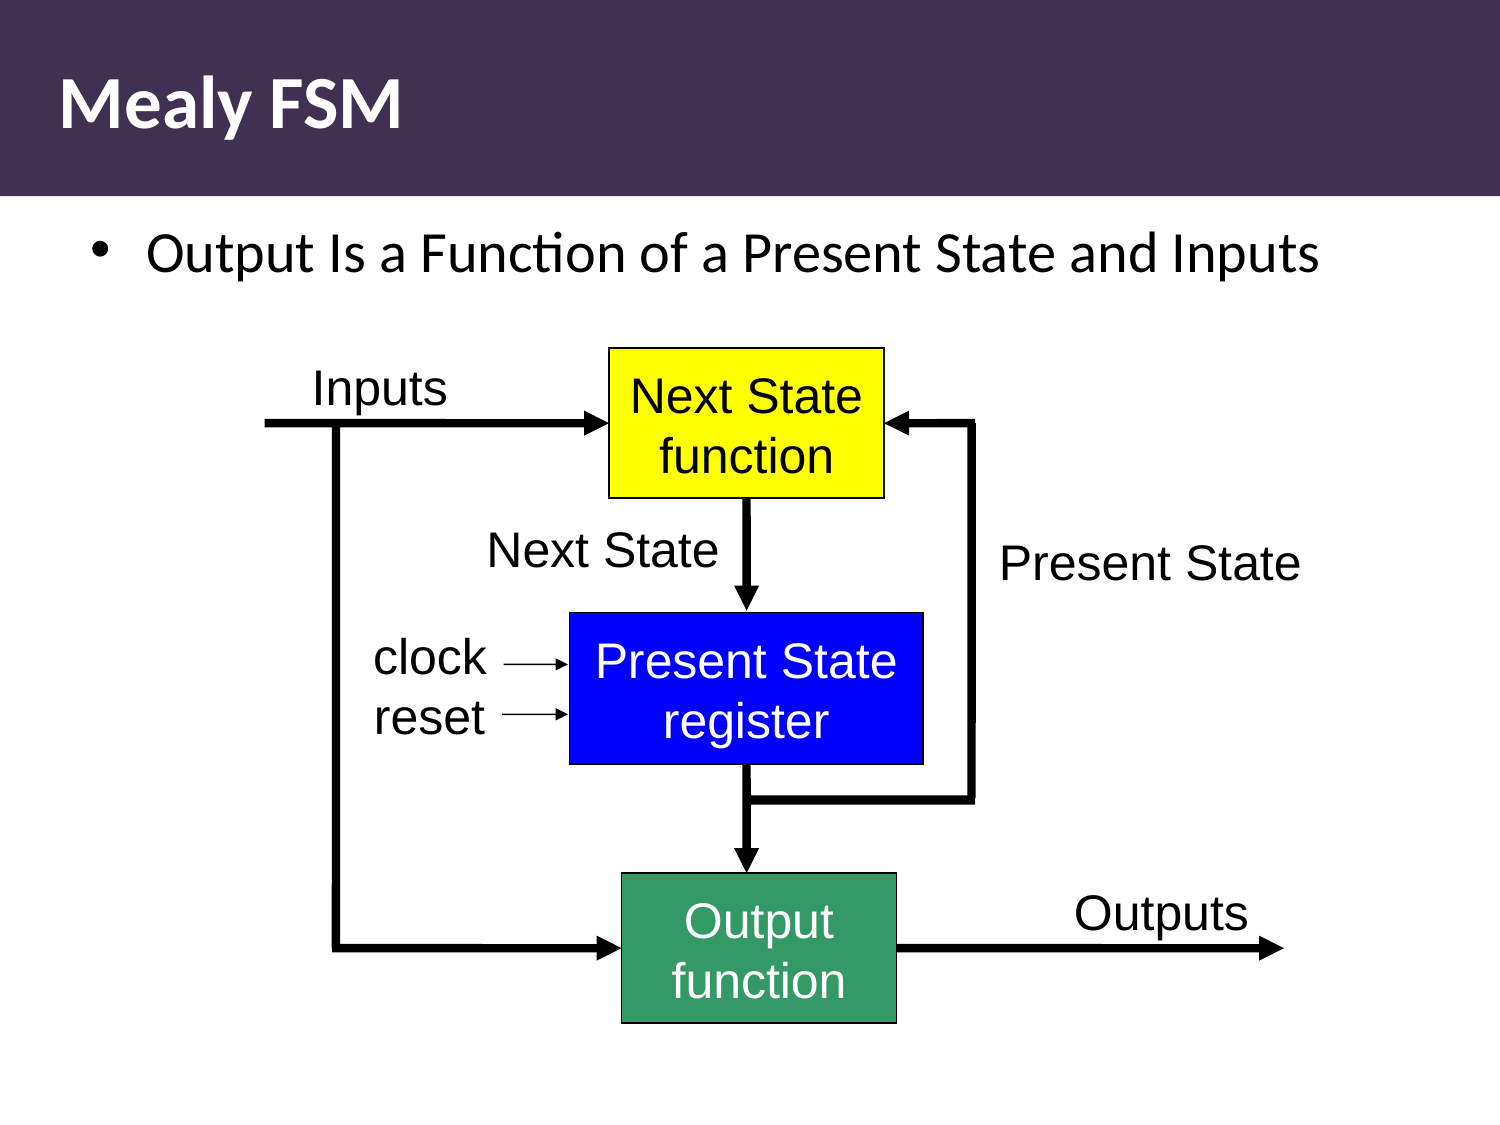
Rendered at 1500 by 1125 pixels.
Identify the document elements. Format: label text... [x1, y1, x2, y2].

text_box Present State register [569, 612, 924, 764]
text_box [740, 498, 753, 611]
text_box Output function [621, 873, 897, 1024]
text_box [896, 941, 1285, 955]
text_box [336, 416, 610, 430]
text_box Inputs [296, 348, 463, 423]
text_box [884, 416, 976, 430]
text_box clock [358, 617, 502, 692]
text_box Next State function [609, 348, 885, 499]
list Output Is a Function of a Present State and Inputs [75, 219, 1447, 1094]
text_box [740, 764, 753, 874]
title Mealy FSM [0, 0, 1500, 197]
text_box reset [359, 676, 501, 752]
text_box Present State [984, 523, 1317, 598]
text_box Outputs [1059, 873, 1265, 948]
text_box [502, 708, 568, 721]
text_box [332, 941, 622, 955]
text_box Next State [471, 510, 735, 586]
text_box [503, 658, 568, 671]
